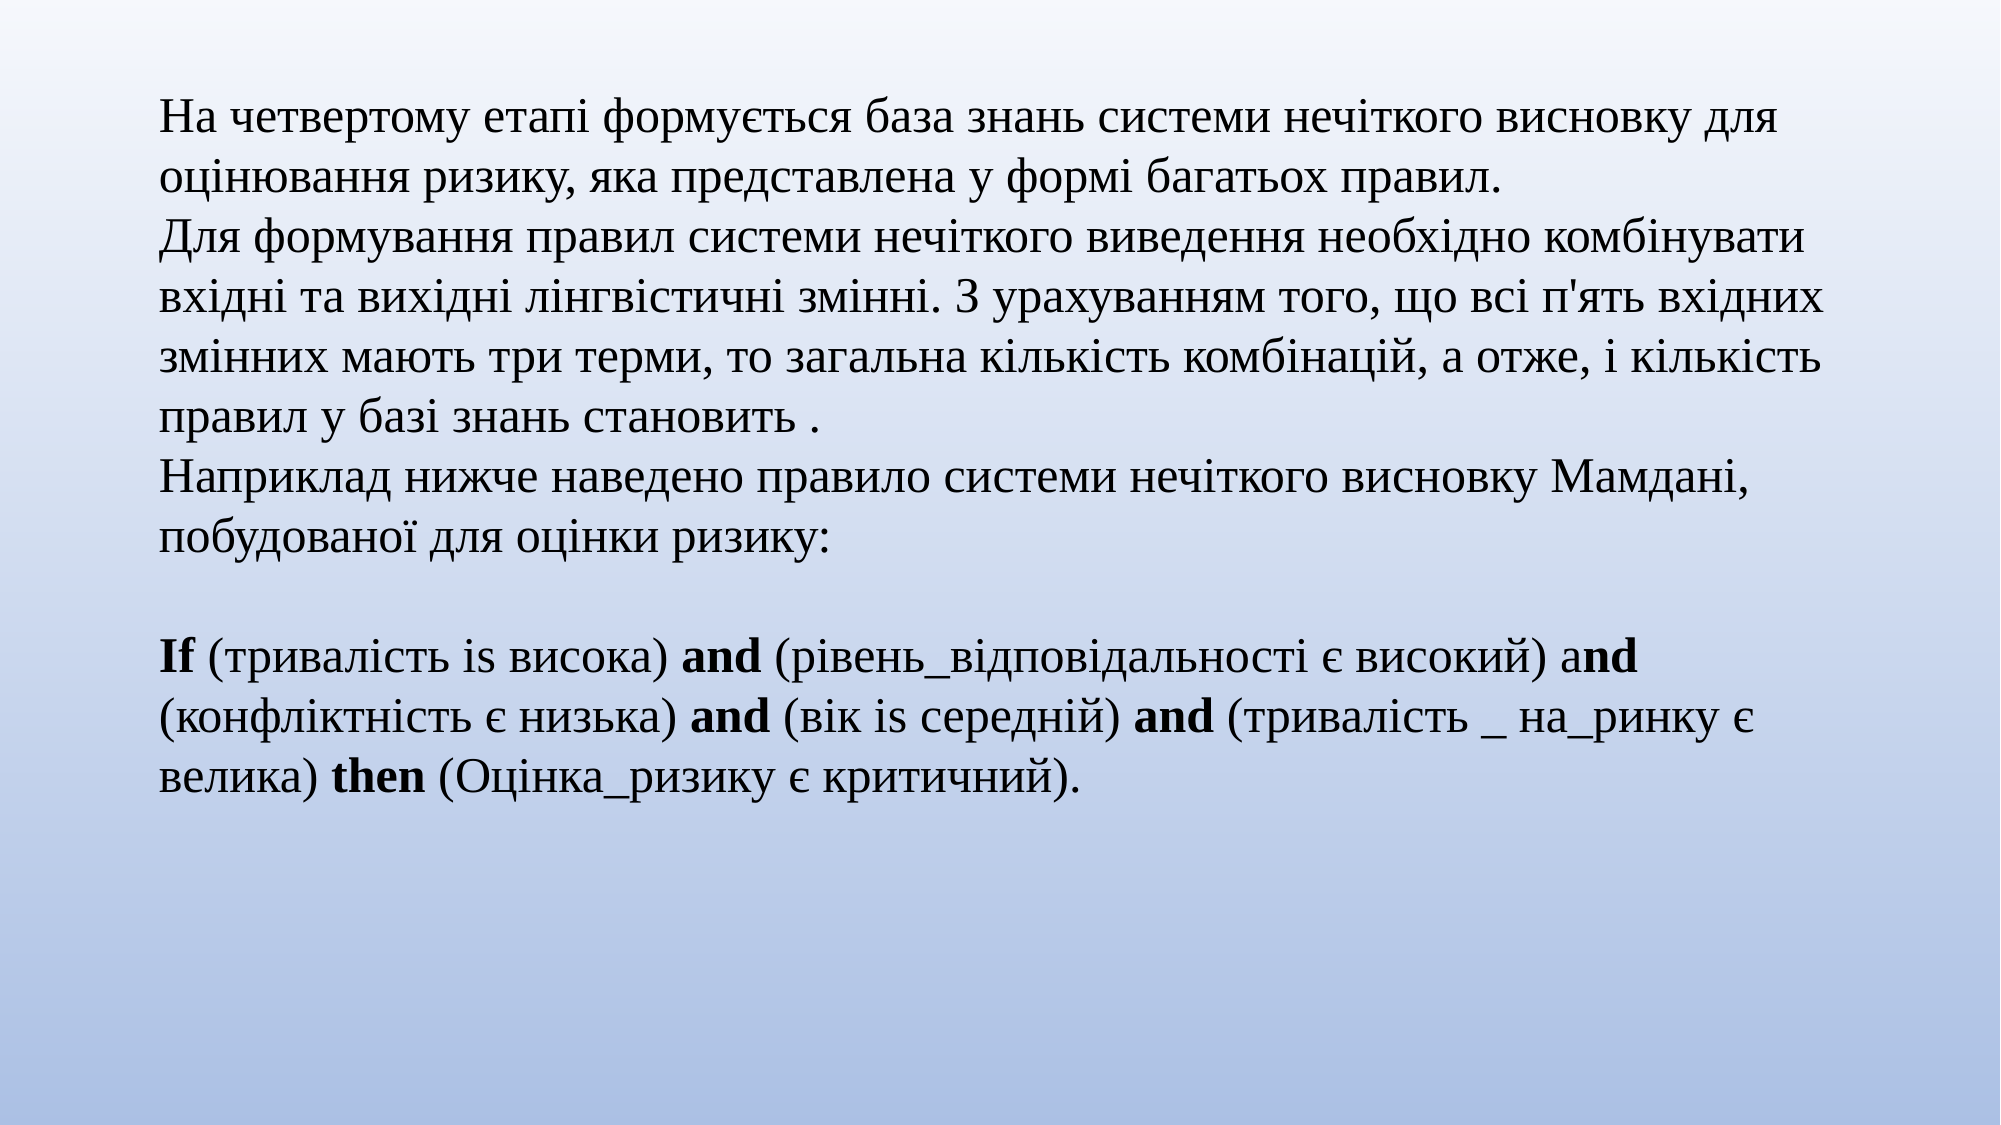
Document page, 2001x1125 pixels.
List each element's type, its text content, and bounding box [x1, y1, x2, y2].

text_box На четвертому етапі формується база знань системи нечіткого висновку для оцінювання ризику, яка представлена ​​у формі багатьох правил. Для формування правил системи нечіткого виведення необхідно комбінувати вхідні та вихідні лінгвістичні змінні. З урахуванням того, що всі п'ять вхідних змінних мають три терми, то загальна кількість комбінацій, а отже, і кількість правил у базі знань становить . Наприклад нижче наведено правило системи нечіткого висновку Мамдані, побудованої для оцінки ризику: If (тривалість is висока) and (рівень_відповідальності є високий) and (конфліктність є низька) and (вік is середній) and (тривалість _ на_ринку є велика) then (Оцінка_ризику є критичний). [144, 75, 1913, 811]
